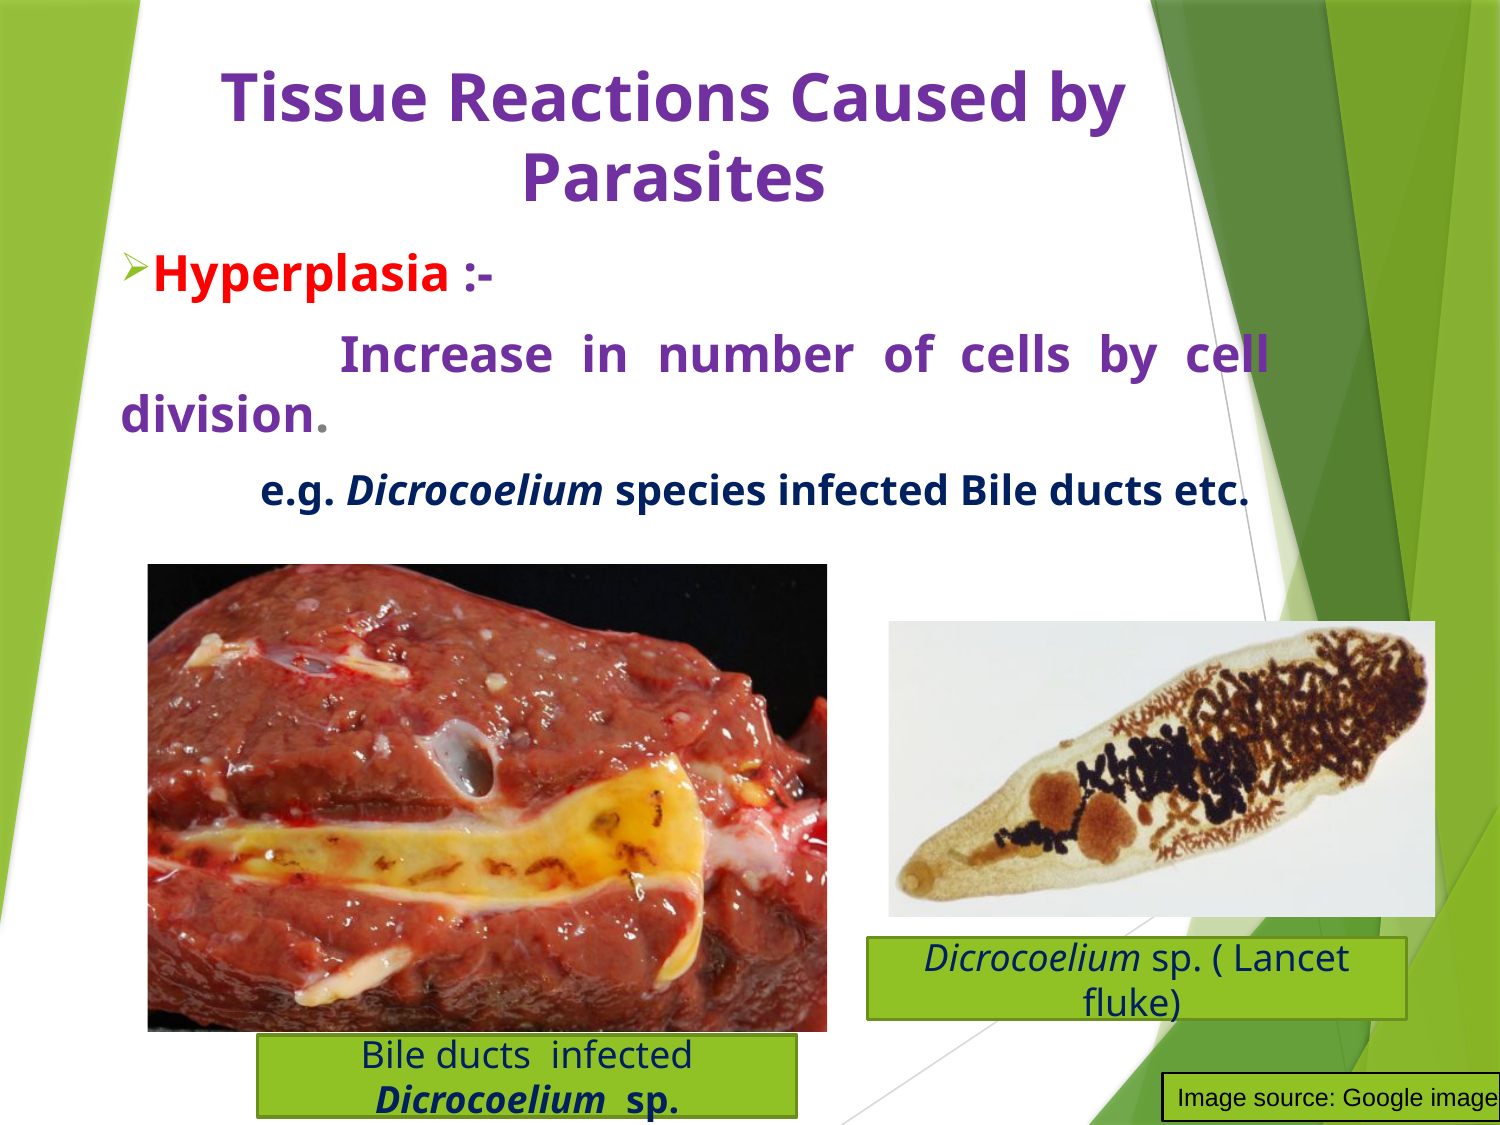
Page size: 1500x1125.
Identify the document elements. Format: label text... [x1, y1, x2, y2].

text_box Dicrocoelium sp. ( Lancet fluke) [866, 936, 1408, 1021]
picture [888, 620, 1436, 917]
subtitle Hyperplasia :- Increase in number of cells by cell division. e.g. Dicrocoelium species infected Bile ducts etc. [105, 234, 1287, 1121]
text_box Image source: Google image [1162, 1072, 1500, 1121]
picture [147, 563, 828, 1032]
text_box Bile ducts infected Dicrocoelium sp. [256, 1041, 798, 1119]
text_box Tissue Reactions Caused by Parasites [105, 47, 1243, 223]
